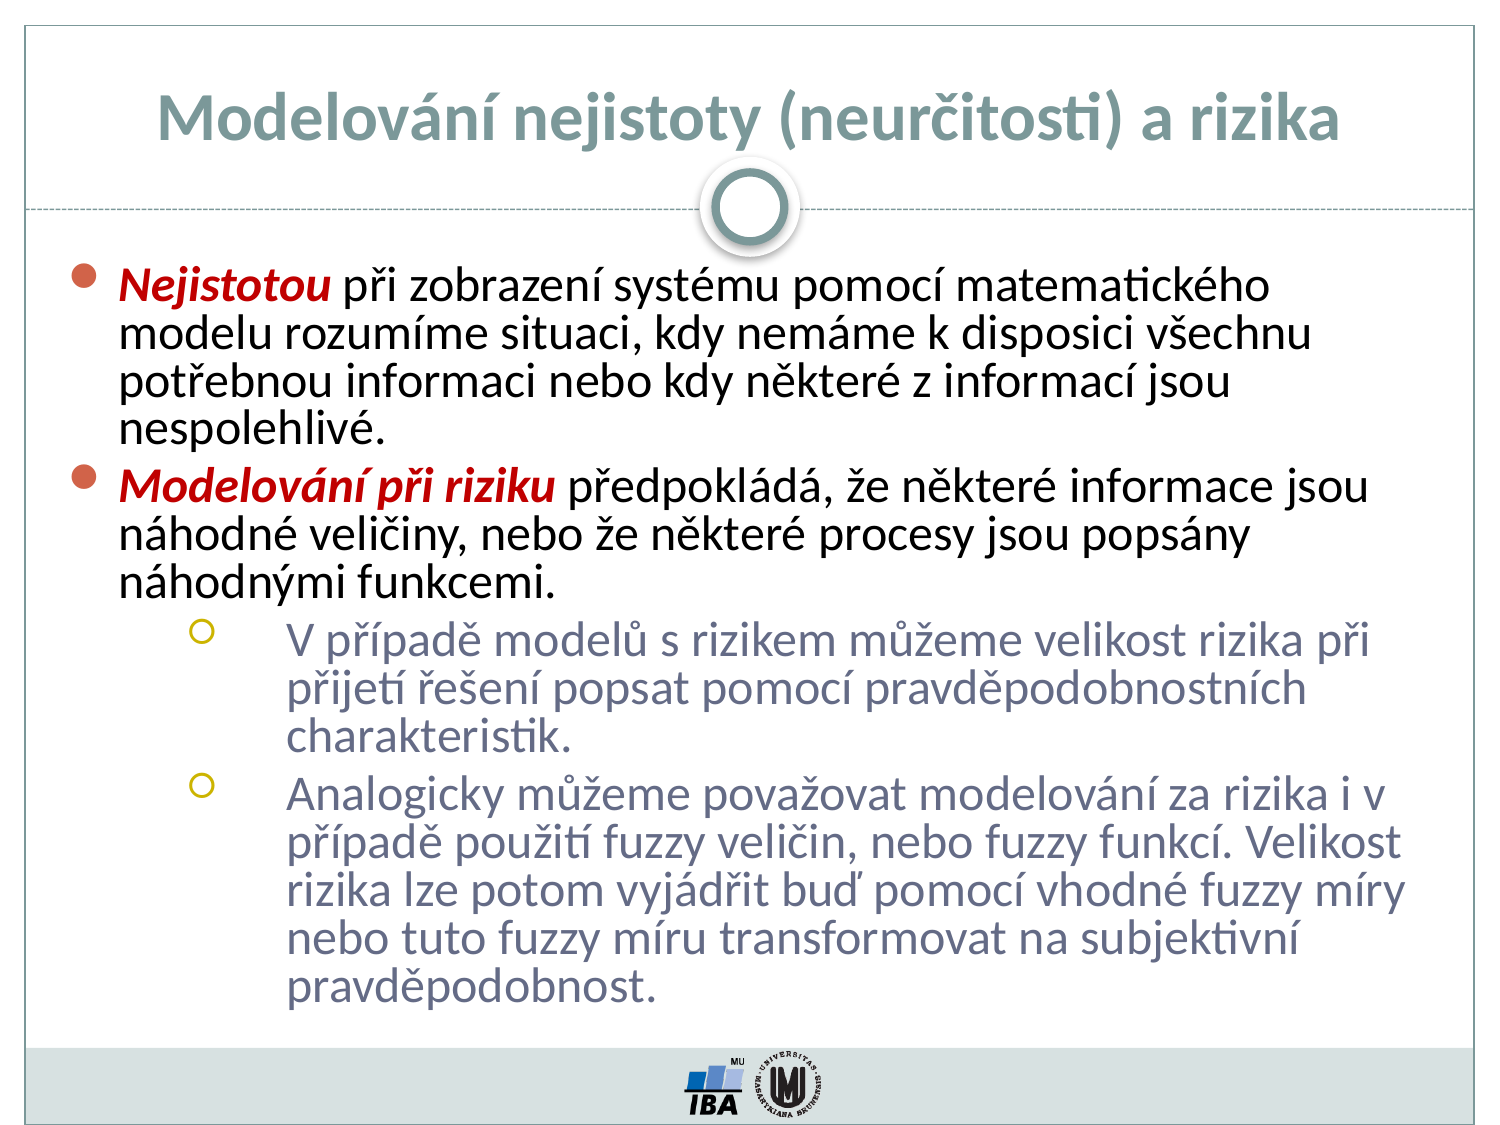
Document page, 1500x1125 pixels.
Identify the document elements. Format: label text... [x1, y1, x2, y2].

picture [755, 1059, 821, 1118]
list Nejistotou při zobrazení systému pomocí matematického modelu rozumíme situaci, kdy nemáme k disposici všechnu potřebnou informaci nebo kdy některé z informací jsou nespolehlivé. Modelování při riziku předpokládá, že některé informace jsou náhodné veličiny, nebo že některé procesy jsou popsány náhodnými funkcemi. V případě modelů s rizikem můžeme velikost rizika při přijetí řešení popsat pomocí pravděpodobnostních charakteristik. Analogicky můžeme považovat modelování za rizika i v případě použití fuzzy veličin, nebo fuzzy funkcí. Velikost rizika lze potom vyjádřit buď pomocí vhodné fuzzy míry nebo tuto fuzzy míru transformovat na subjektivní pravděpodobnost. [52, 255, 1450, 1059]
picture [684, 1059, 744, 1115]
text_box Modelování nejistoty (neurčitosti) a rizika [49, 37, 1450, 162]
